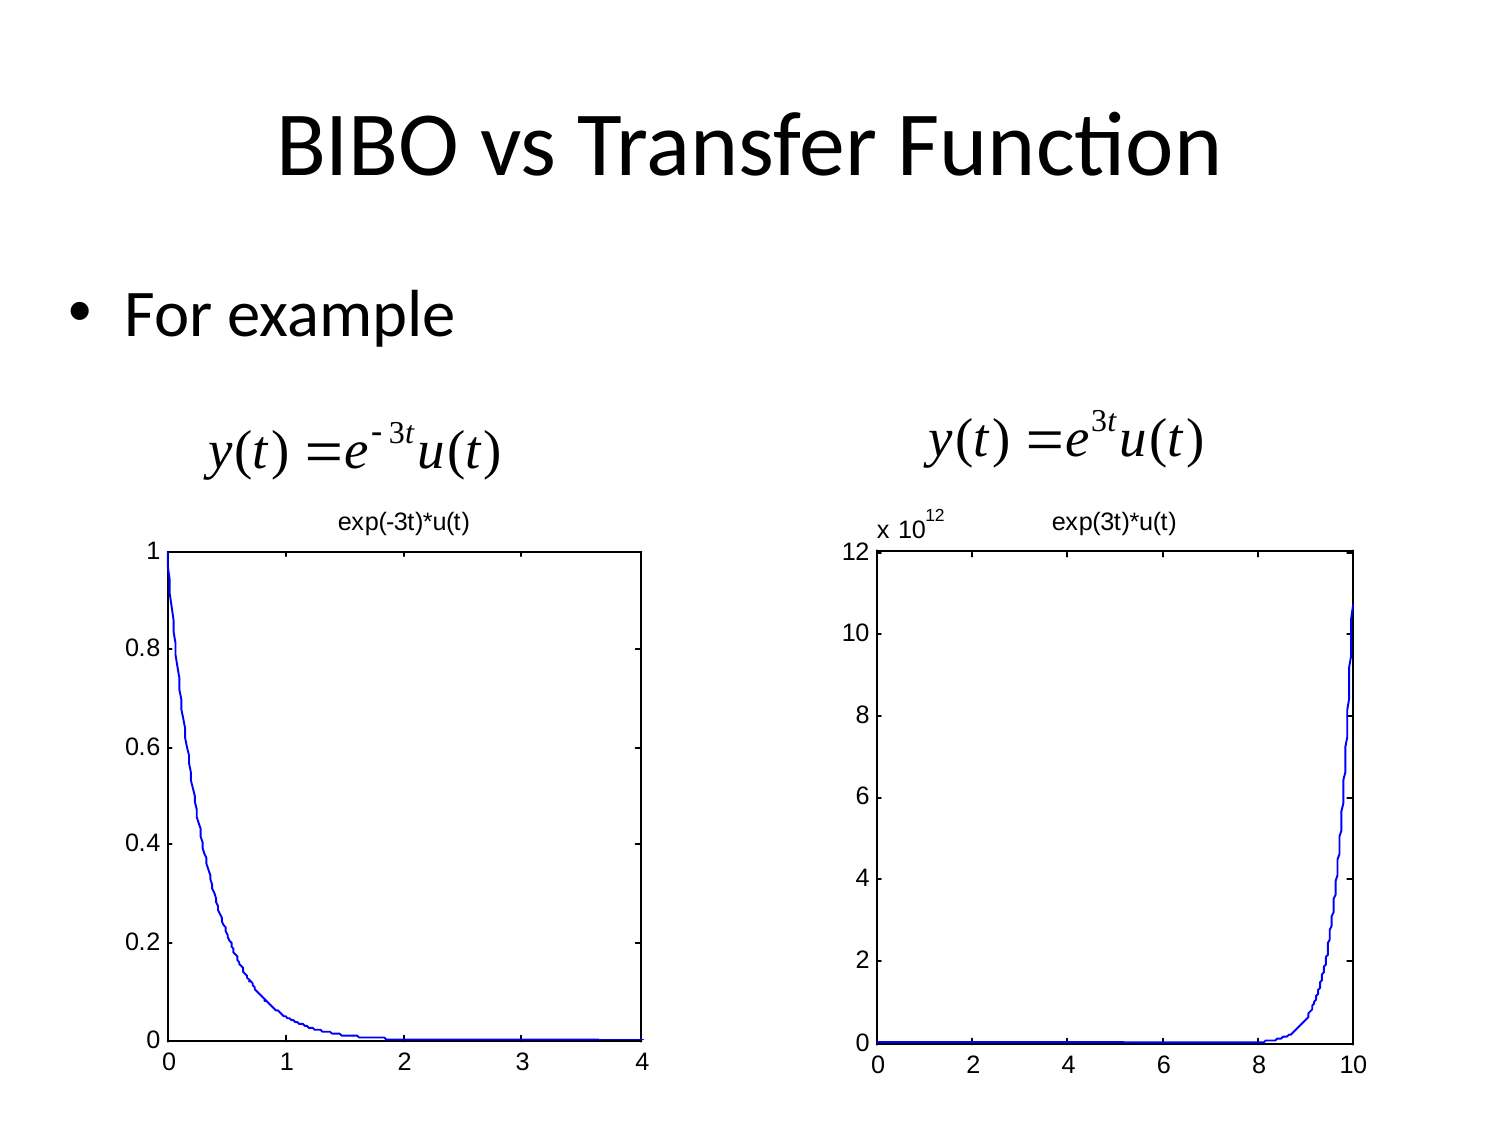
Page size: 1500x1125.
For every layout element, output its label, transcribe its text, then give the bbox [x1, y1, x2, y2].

picture [88, 507, 700, 1108]
list For example [53, 262, 1425, 1005]
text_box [194, 408, 511, 492]
title BIBO vs Transfer Function [75, 45, 1425, 233]
picture [796, 507, 1412, 1111]
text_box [915, 396, 1213, 480]
